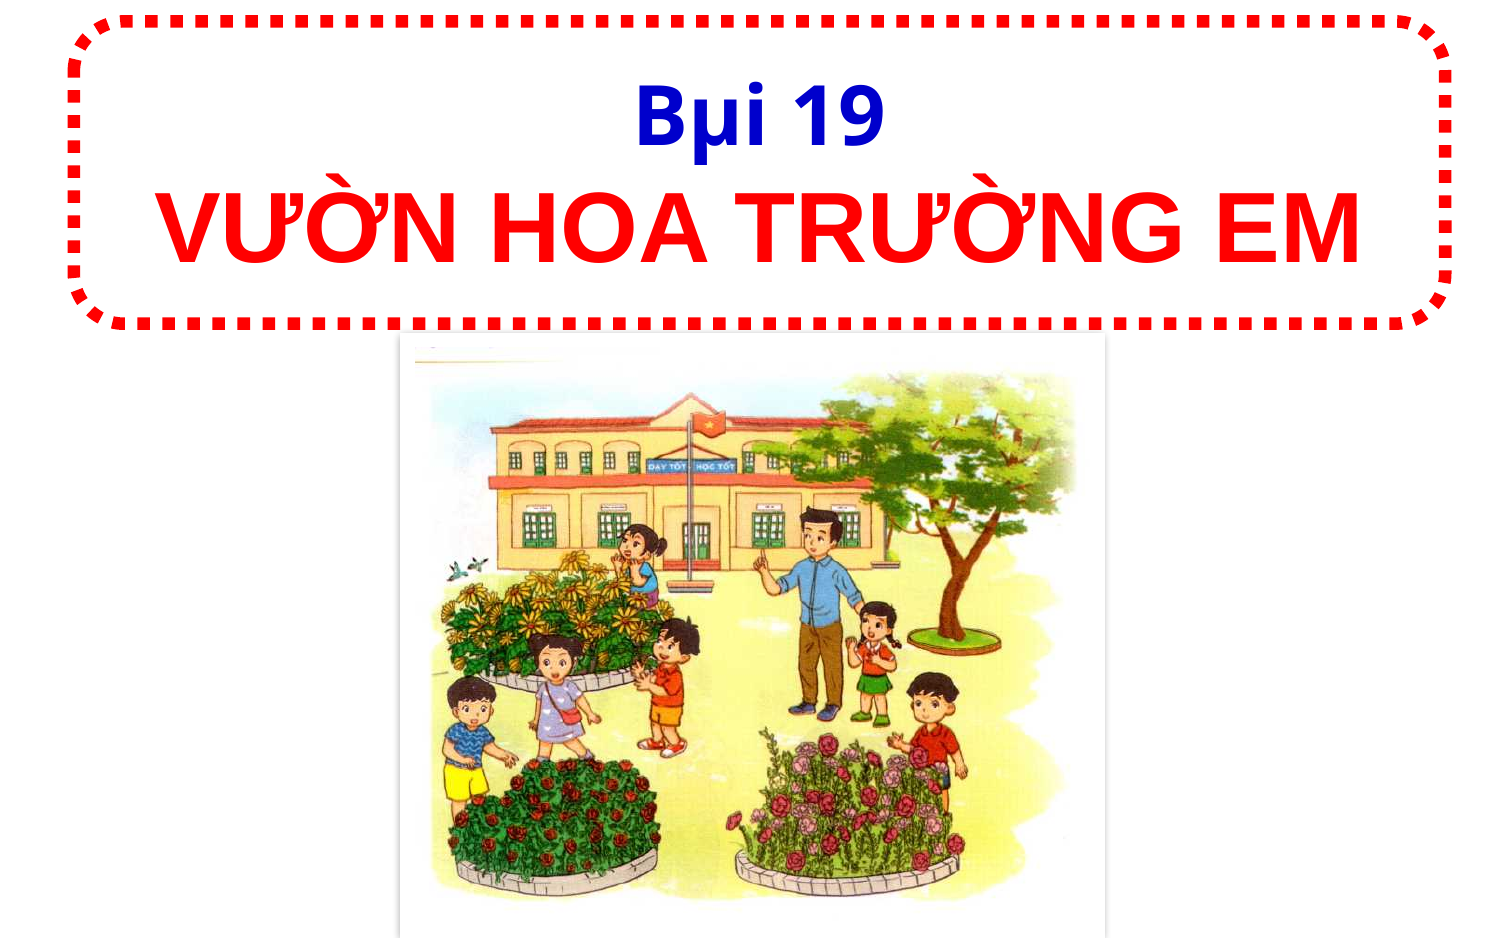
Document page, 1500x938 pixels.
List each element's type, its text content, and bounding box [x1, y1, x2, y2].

picture [414, 346, 1091, 924]
text_box Bµi 19 VƯỜN HOA TRƯỜNG EM [71, 19, 1448, 326]
